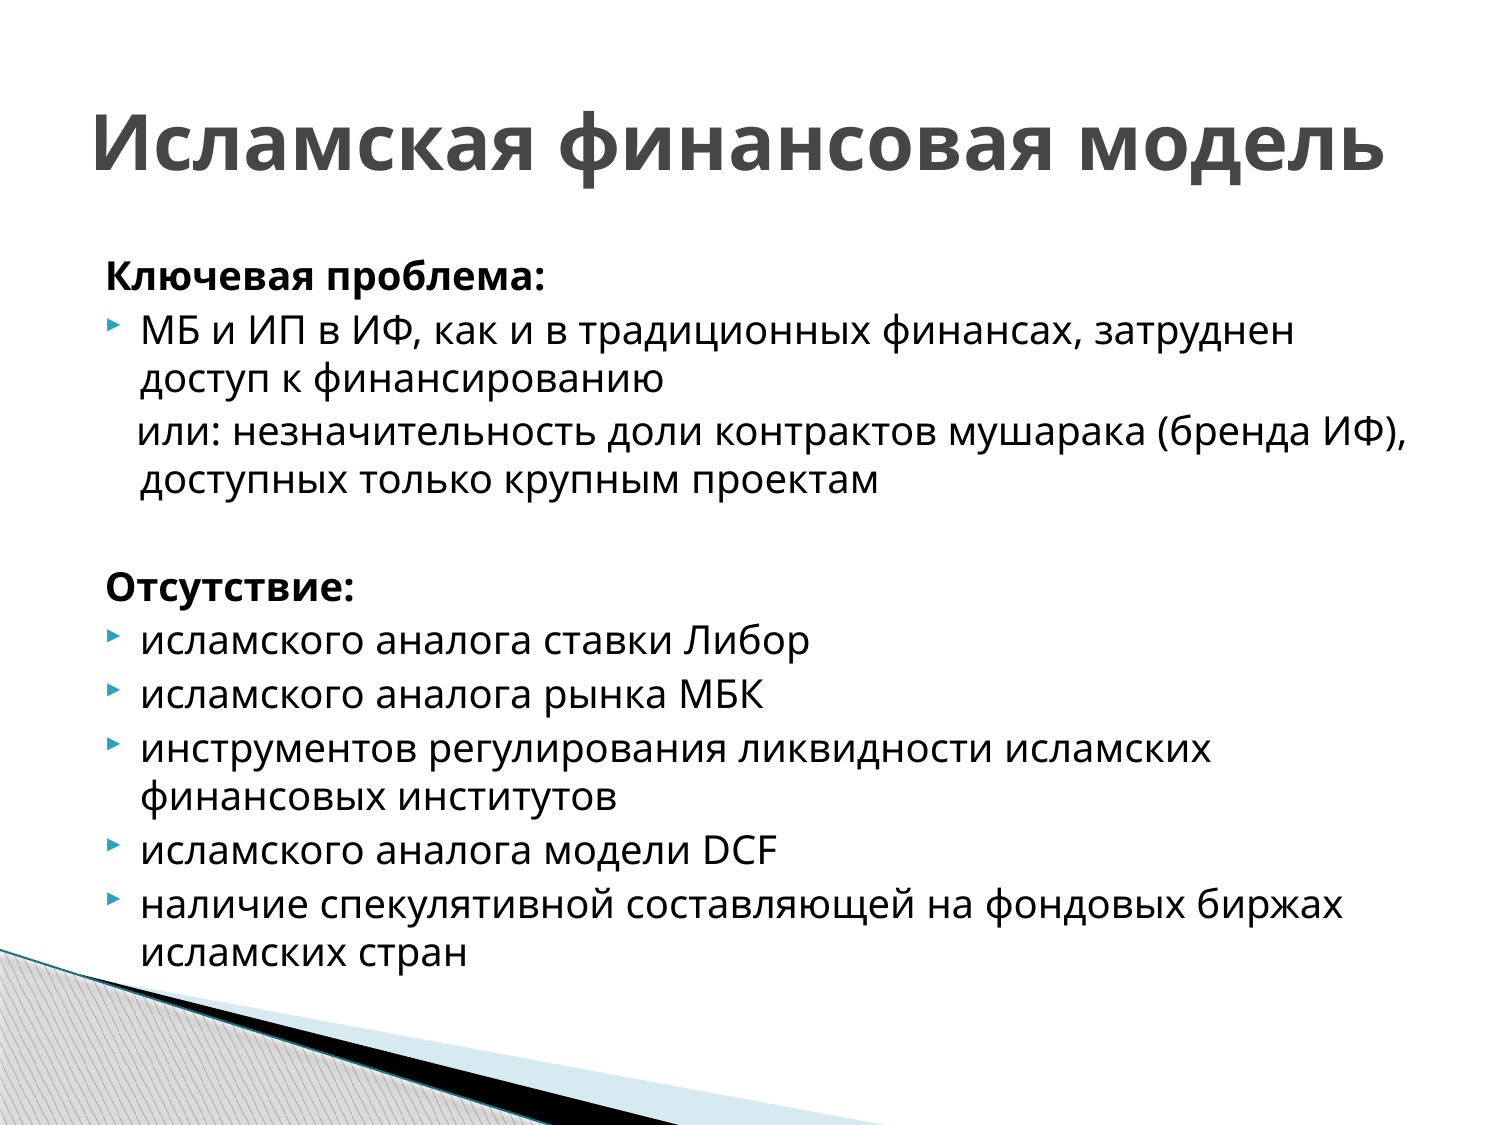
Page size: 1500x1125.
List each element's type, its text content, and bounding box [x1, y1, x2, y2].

list Ключевая проблема: МБ и ИП в ИФ, как и в традиционных финансах, затруднен доступ к финансированию или: незначительность доли контрактов мушарака (бренда ИФ), доступных только крупным проектам Отсутствие: исламского аналога ставки Либор исламского аналога рынка МБК инструментов регулирования ликвидности исламских финансовых институтов исламского аналога модели DCF наличие спекулятивной составляющей на фондовых биржах исламских стран [75, 243, 1425, 986]
title Исламская финансовая модель [75, 45, 1425, 233]
